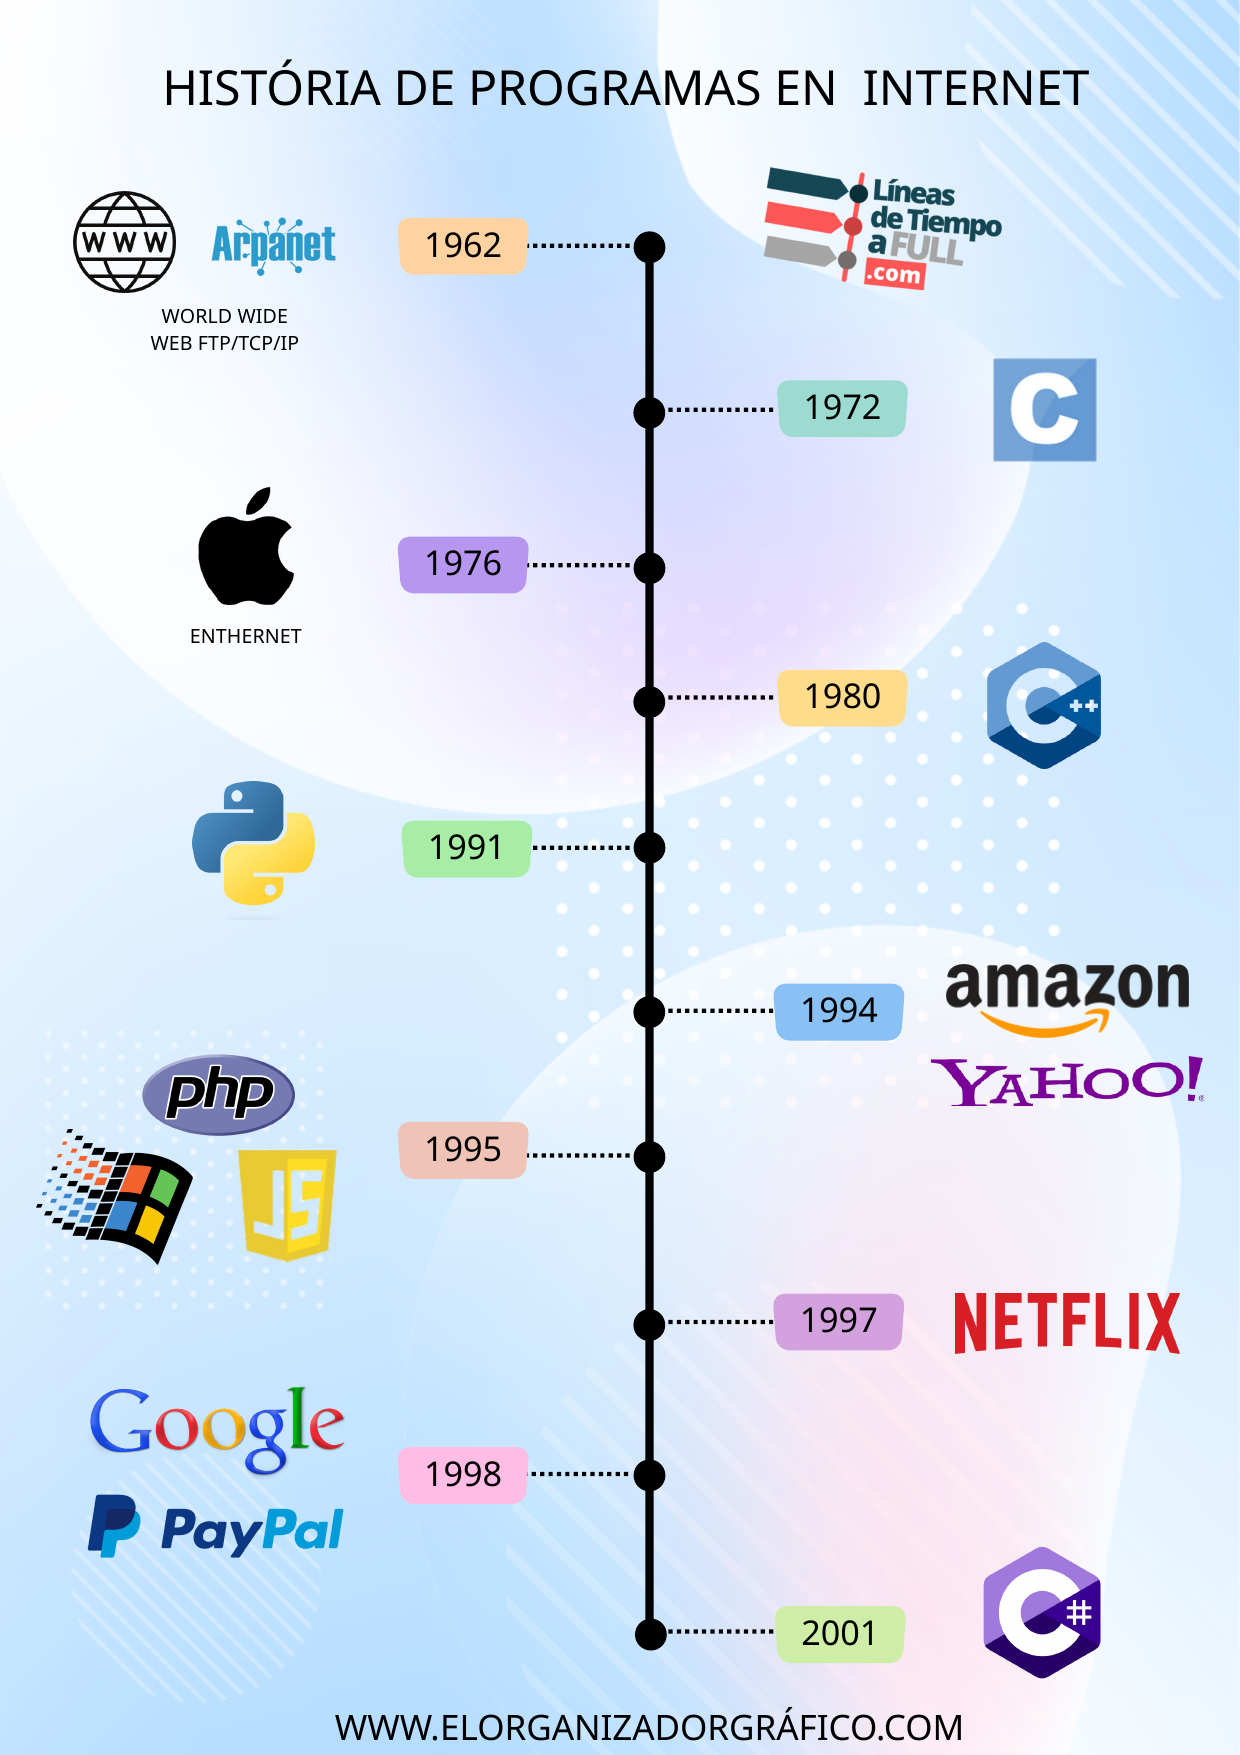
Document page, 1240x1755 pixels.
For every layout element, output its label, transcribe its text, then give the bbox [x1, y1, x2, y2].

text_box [633, 1308, 666, 1342]
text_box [397, 1121, 529, 1179]
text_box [633, 685, 666, 719]
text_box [633, 231, 666, 264]
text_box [773, 983, 905, 1041]
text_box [634, 1618, 668, 1651]
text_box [633, 995, 666, 1029]
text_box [633, 396, 666, 430]
text_box WWW.ELORGANIZADORGRÁFICO.COM [285, 1712, 1014, 1748]
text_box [776, 669, 909, 727]
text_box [776, 380, 909, 438]
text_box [773, 1293, 905, 1351]
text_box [397, 536, 529, 594]
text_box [633, 1140, 666, 1174]
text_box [401, 820, 533, 878]
text_box HISTÓRIA DE PROGRAMAS EN INTERNET [122, 66, 1130, 115]
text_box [397, 217, 529, 275]
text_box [633, 1459, 666, 1492]
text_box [774, 1605, 906, 1664]
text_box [633, 552, 666, 585]
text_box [397, 1446, 529, 1505]
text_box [633, 831, 666, 864]
picture [0, 0, 1240, 1755]
